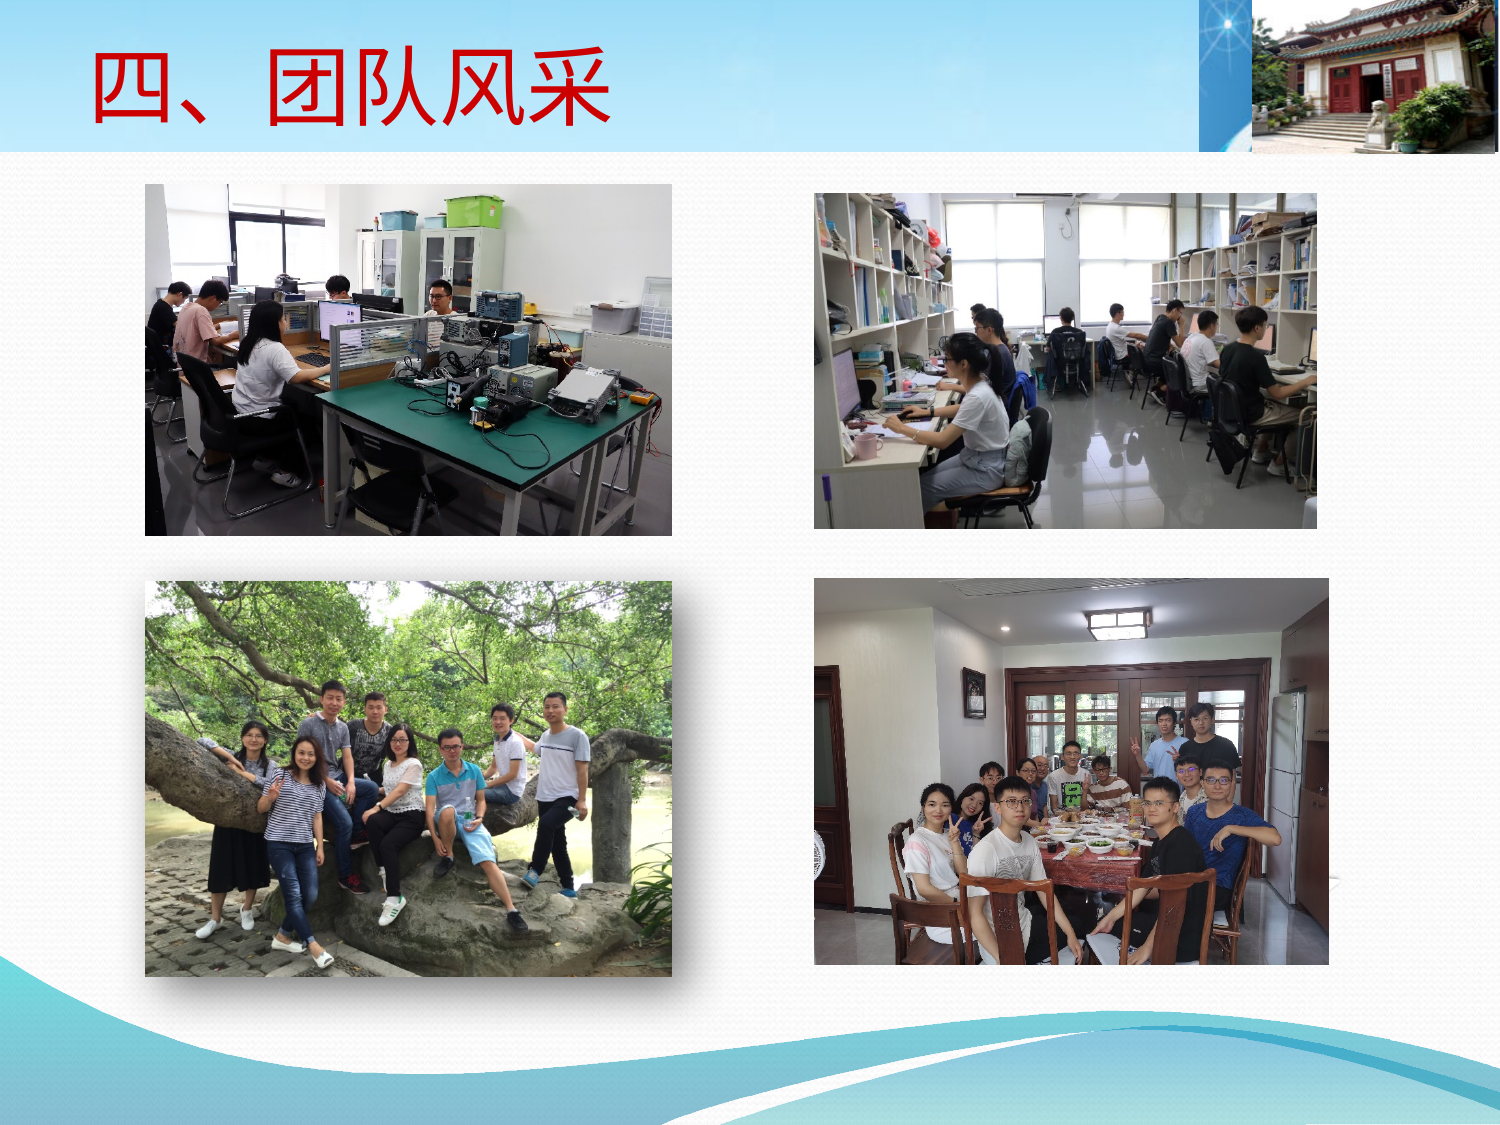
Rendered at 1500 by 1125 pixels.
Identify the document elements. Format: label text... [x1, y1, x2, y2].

picture [0, 0, 1500, 1125]
title 四、团队风采 [88, 0, 1128, 138]
